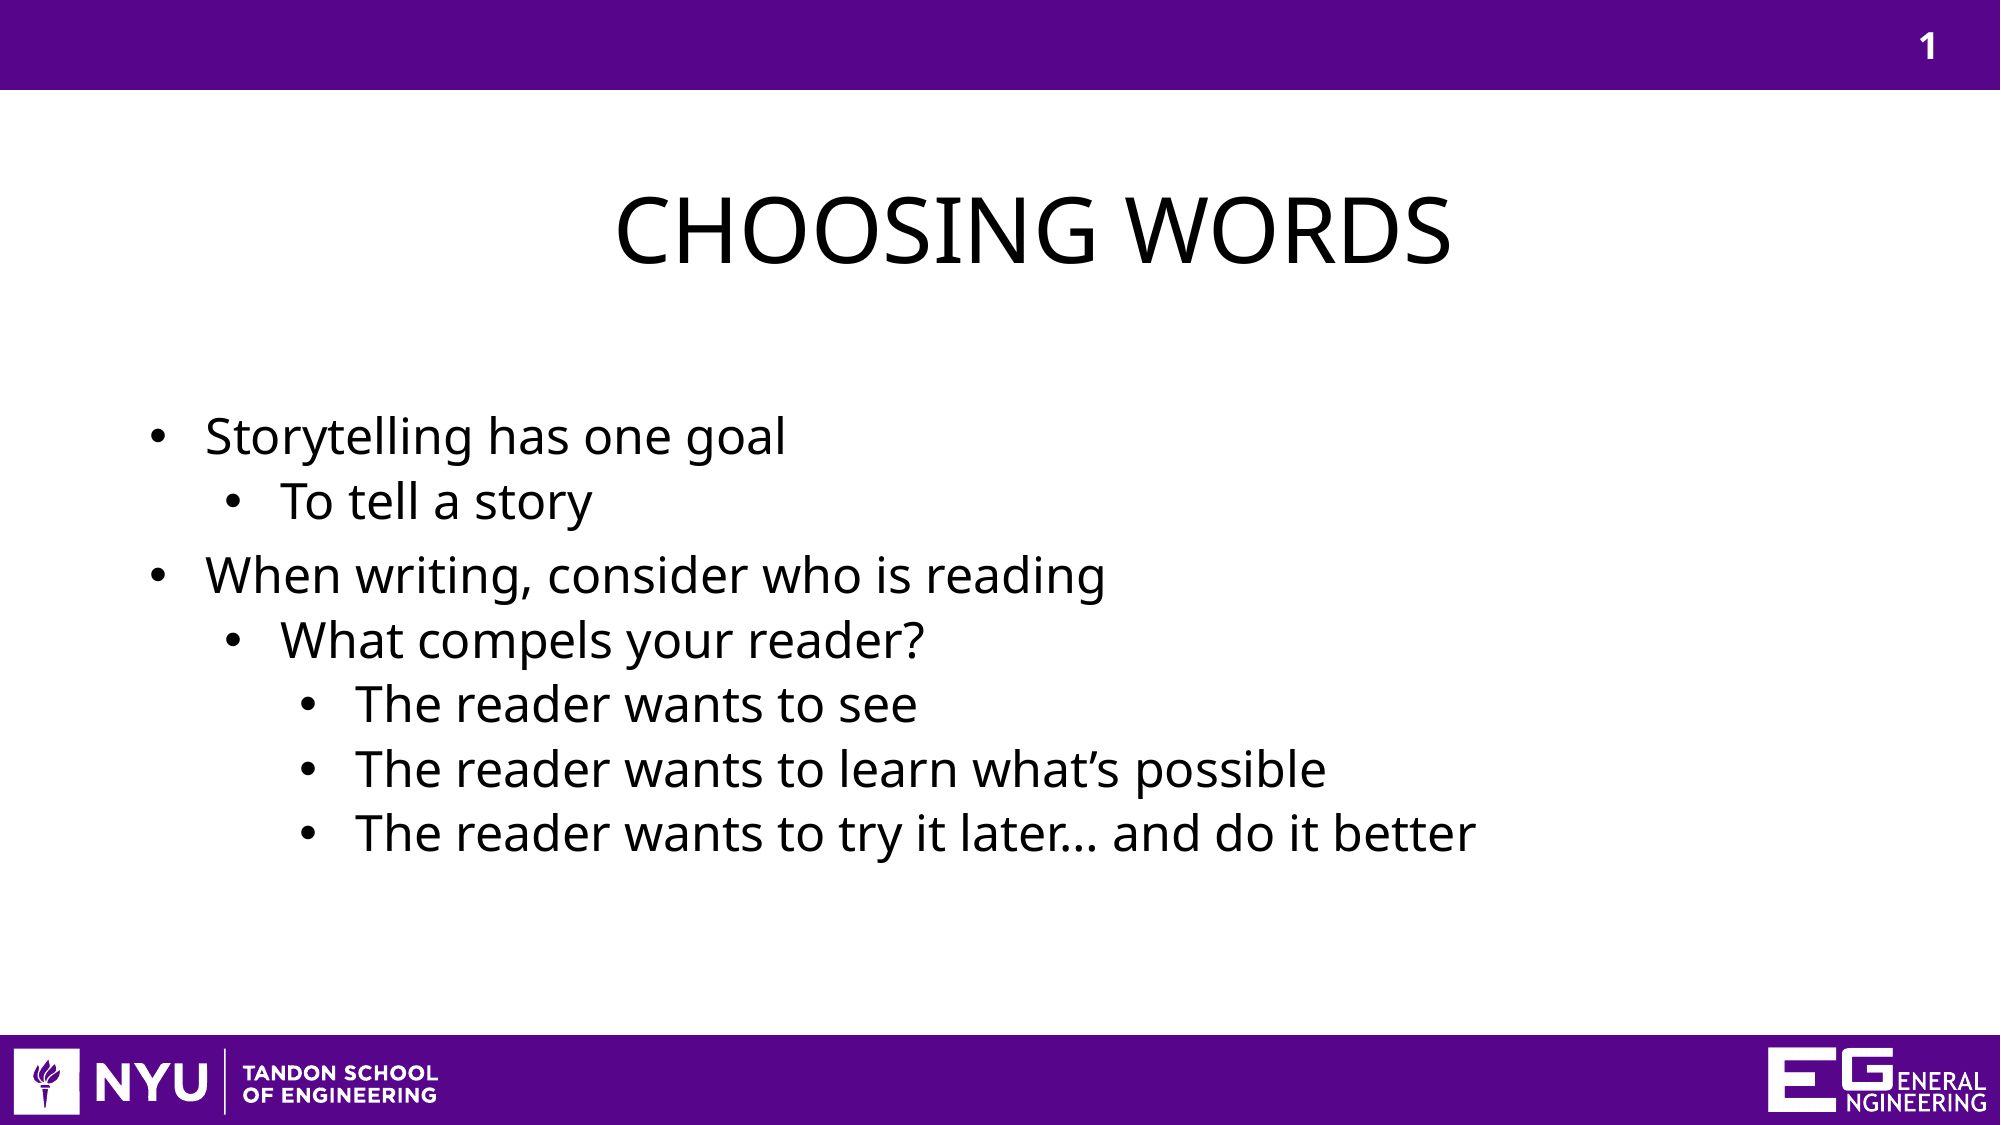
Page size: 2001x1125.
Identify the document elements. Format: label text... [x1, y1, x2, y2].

subtitle Storytelling has one goal To tell a story When writing, consider who is reading What compels your reader? The reader wants to see The reader wants to learn what’s possible The reader wants to try it later… and do it better [134, 315, 1800, 959]
text_box [0, 1034, 1752, 1125]
text_box [0, 0, 2000, 91]
picture [13, 1048, 438, 1115]
title CHOOSING WORDS [92, 132, 1977, 292]
picture [1752, 1031, 2000, 1125]
text_box 1 [1903, 14, 1962, 75]
